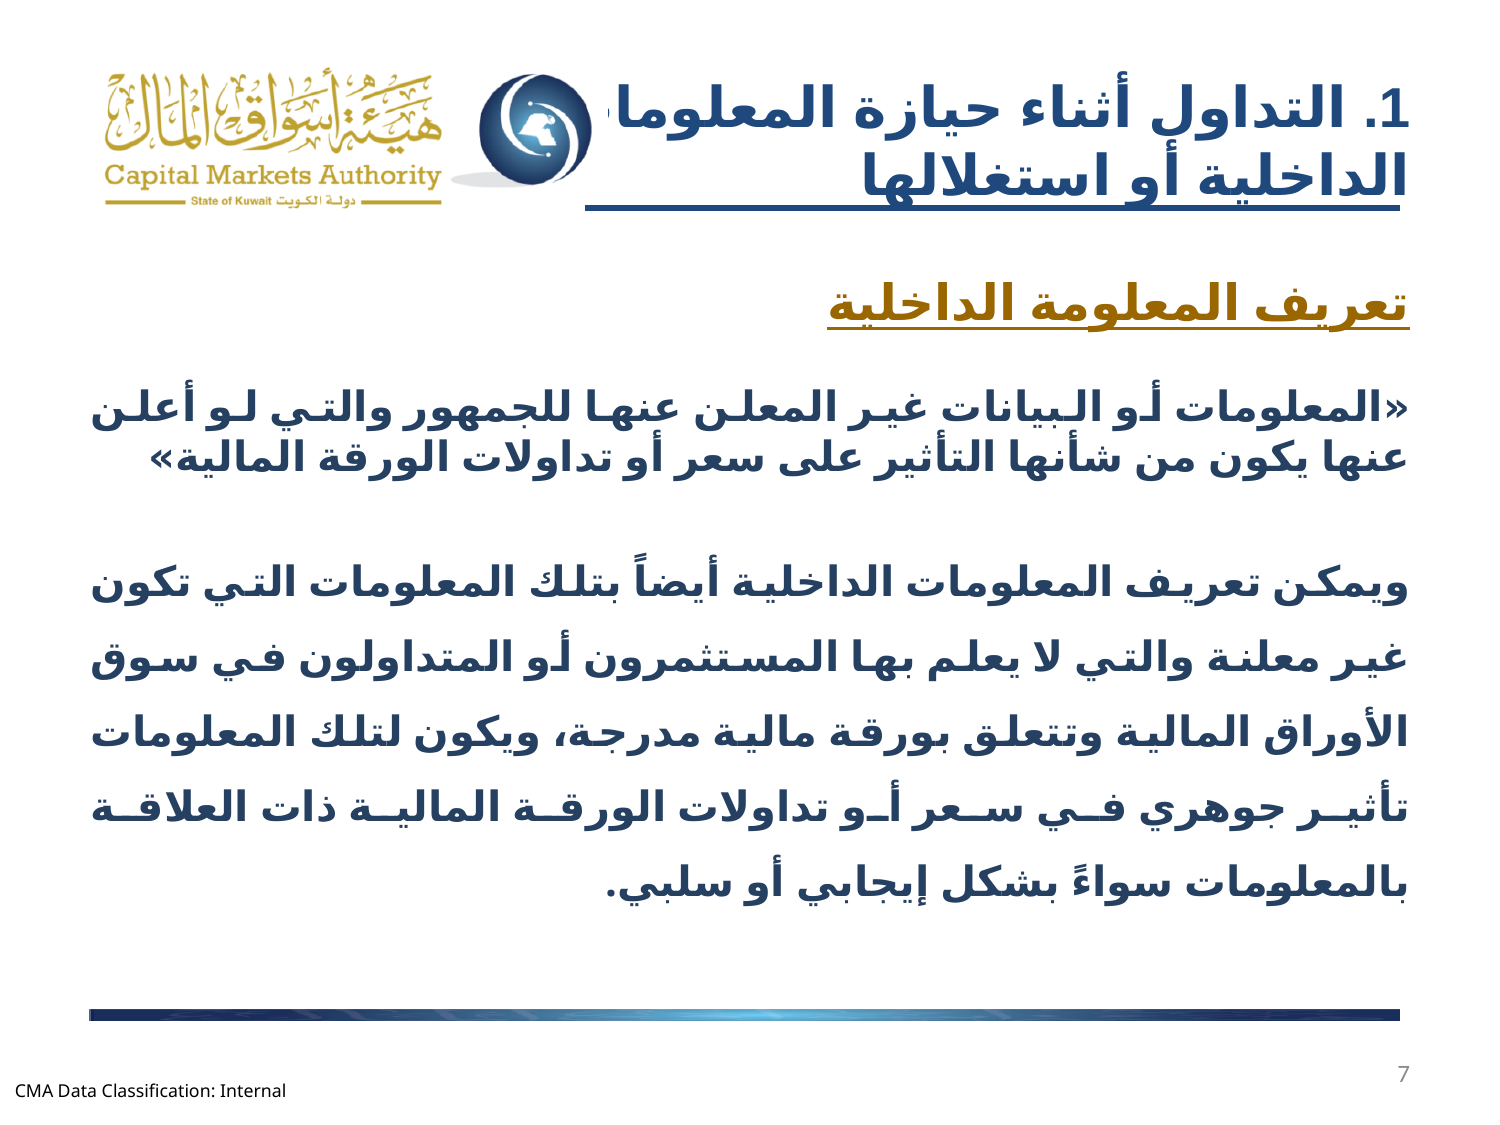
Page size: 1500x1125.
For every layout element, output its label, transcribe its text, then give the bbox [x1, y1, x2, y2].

title 1. التداول أثناء حيازة المعلومات الداخلية أو استغلالها [460, 45, 1425, 233]
slide_number 7 [1074, 1042, 1425, 1103]
picture [87, 62, 608, 213]
list تعريف المعلومة الداخلية «المعلومات أو البيانات غير المعلن عنها للجمهور والتي لو أعلن عنها يكون من شأنها التأثير على سعر أو تداولات الورقة المالية» ويمكن تعريف المعلومات الداخلية أيضاً بتلك المعلومات التي تكون غير معلنة والتي لا يعلم بها المستثمرون أو المتداولون في سوق الأوراق المالية وتتعلق بورقة مالية مدرجة، ويكون لتلك المعلومات تأثير جوهري في سعر أو تداولات الورقة المالية ذات العلاقة بالمعلومات سواءً بشكل إيجابي أو سلبي. [75, 262, 1425, 1005]
picture [87, 1009, 1401, 1021]
